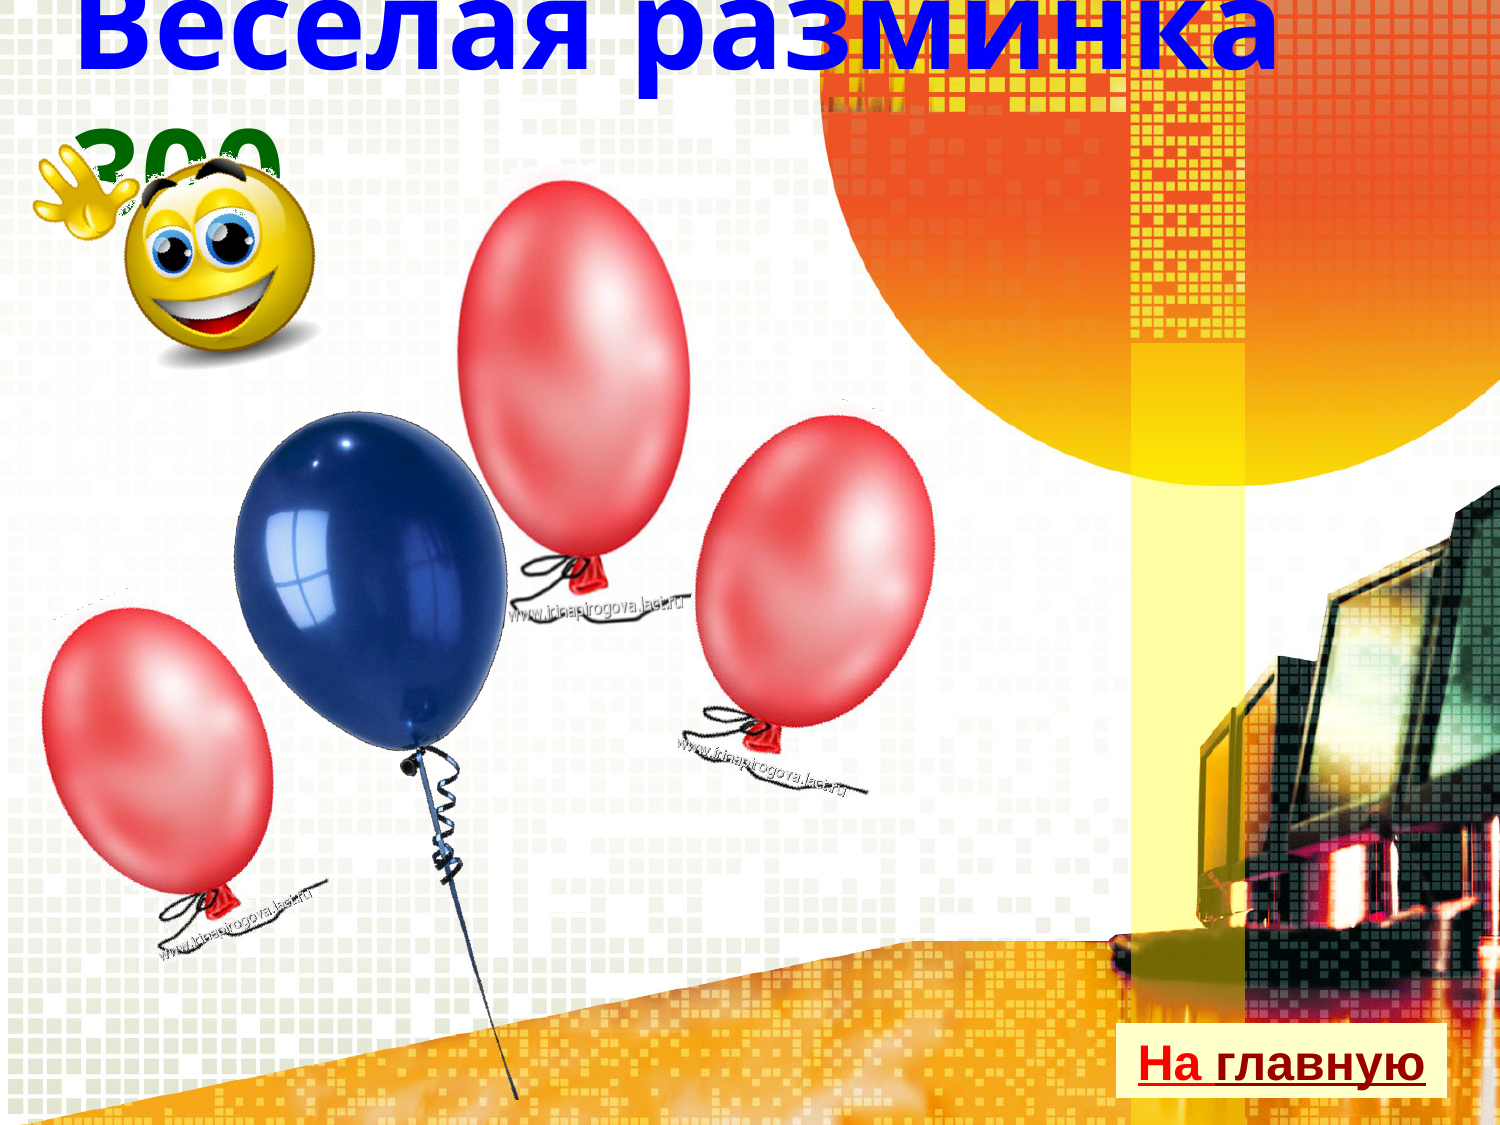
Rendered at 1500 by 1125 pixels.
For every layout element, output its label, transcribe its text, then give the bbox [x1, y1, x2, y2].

title Весёлая разминка 300 [55, 42, 1500, 147]
text_box На главную [1116, 1023, 1447, 1098]
picture [0, 0, 1500, 1125]
